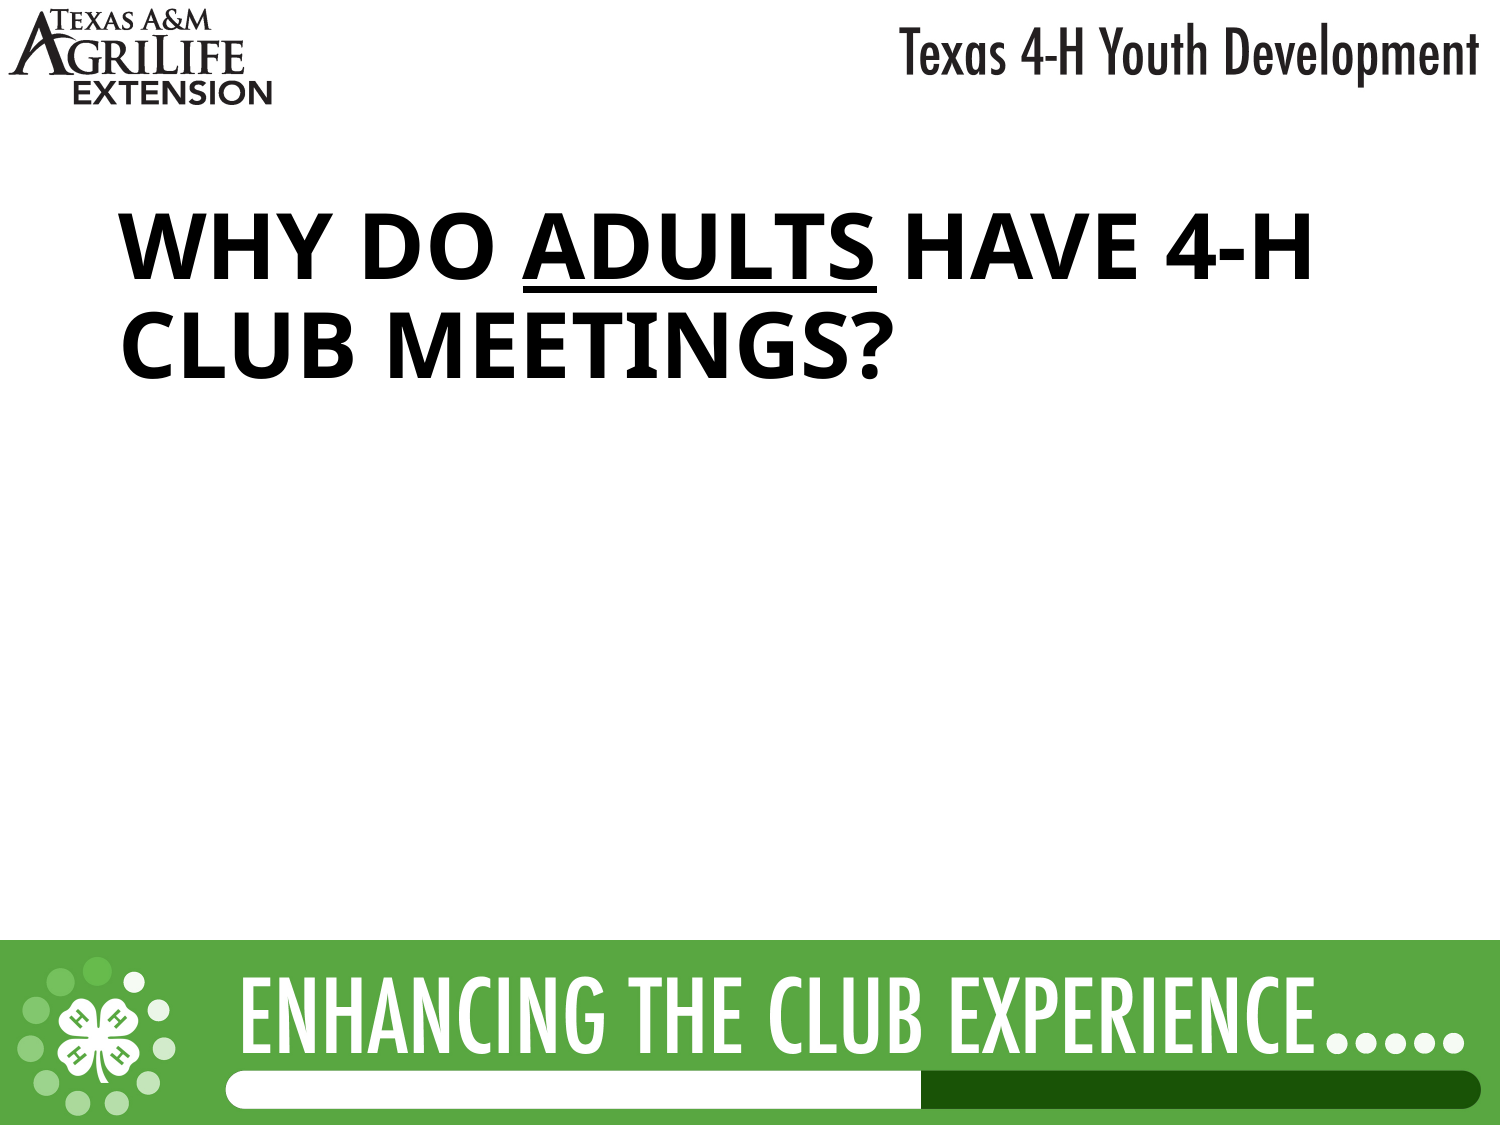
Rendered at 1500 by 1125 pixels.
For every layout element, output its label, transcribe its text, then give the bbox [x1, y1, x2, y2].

picture [0, 0, 1500, 1125]
title WHY DO ADULTS HAVE 4-H CLUB MEETINGS? [103, 190, 1397, 409]
